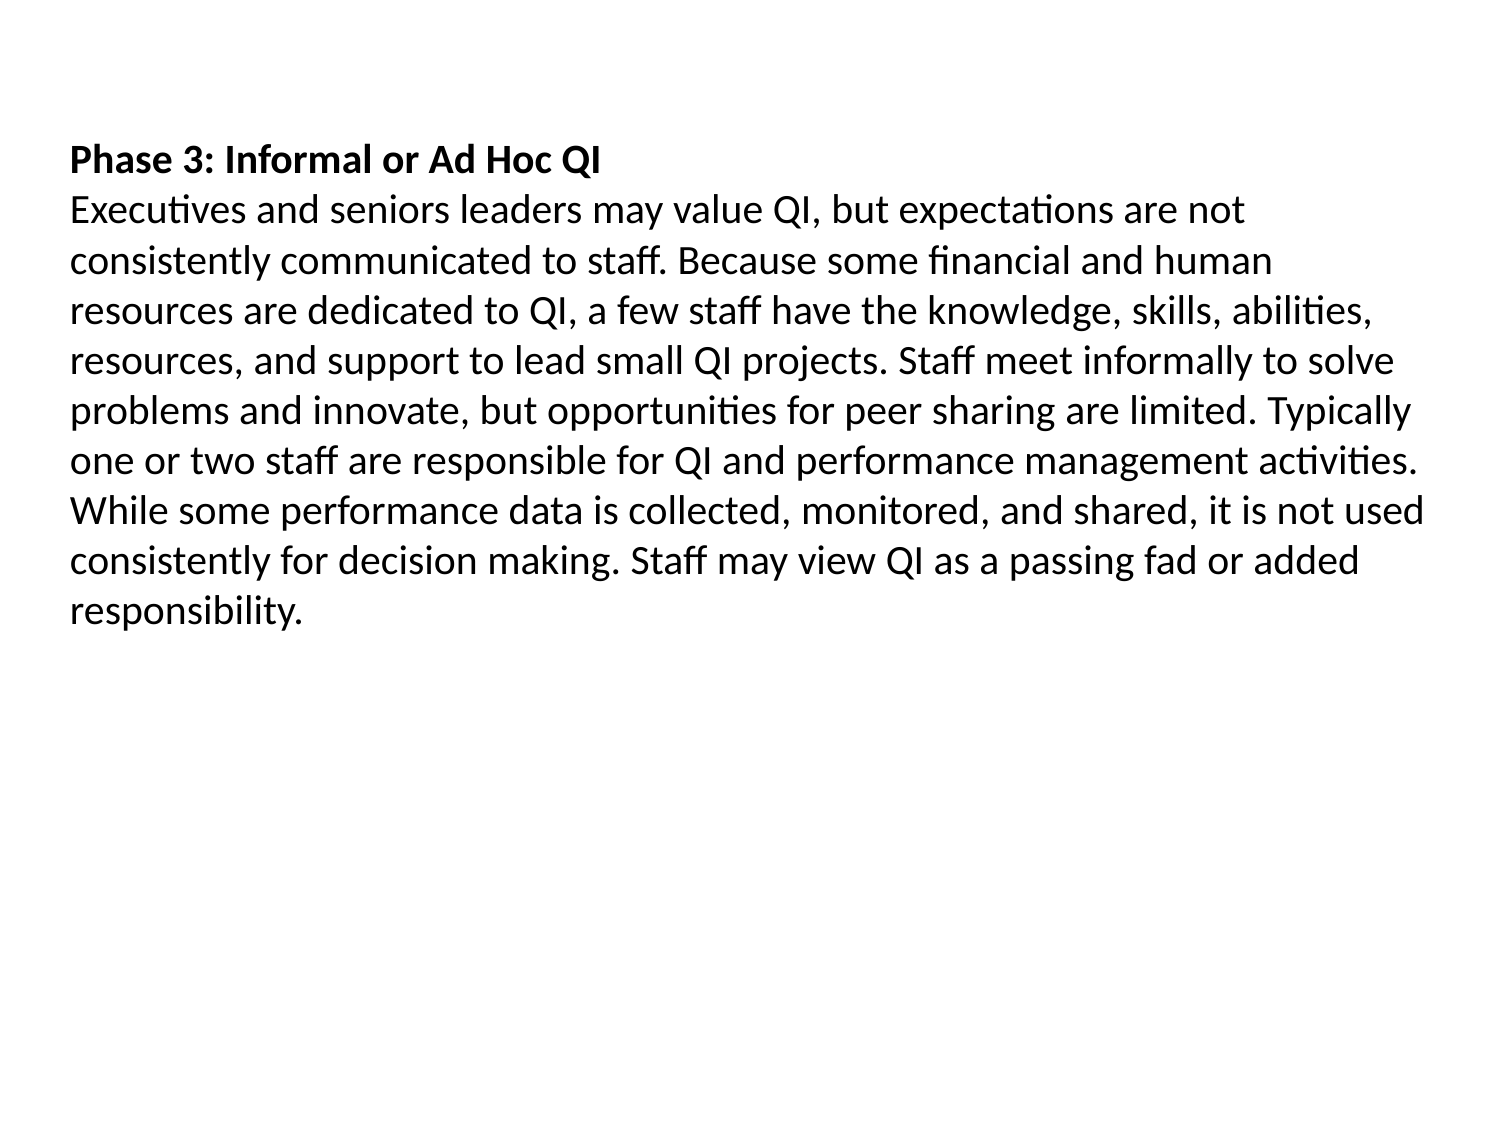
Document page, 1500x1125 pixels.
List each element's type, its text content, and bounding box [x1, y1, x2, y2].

text_box Phase 3: Informal or Ad Hoc QI Executives and seniors leaders may value QI, but expectations are not consistently communicated to staff. Because some financial and human resources are dedicated to QI, a few staff have the knowledge, skills, abilities, resources, and support to lead small QI projects. Staff meet informally to solve problems and innovate, but opportunities for peer sharing are limited. Typically one or two staff are responsible for QI and performance management activities. While some performance data is collected, monitored, and shared, it is not used consistently for decision making. Staff may view QI as a passing fad or added responsibility. [55, 124, 1456, 640]
